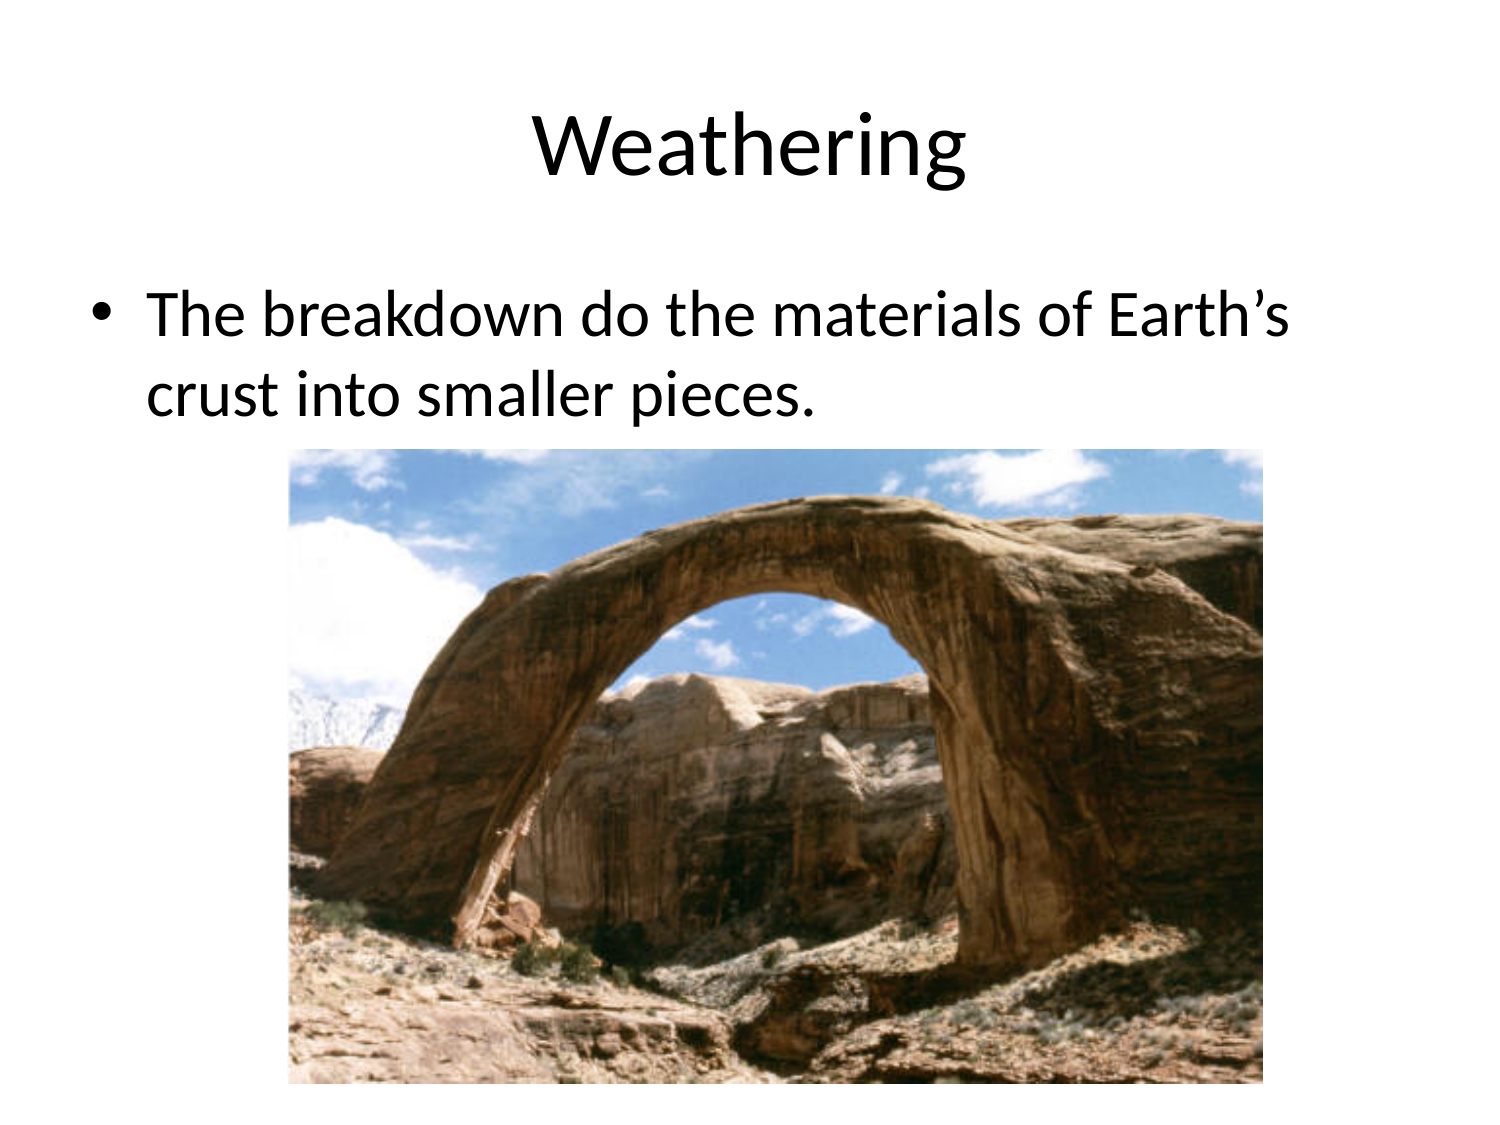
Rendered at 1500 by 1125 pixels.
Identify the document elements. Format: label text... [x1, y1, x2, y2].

picture [287, 449, 1263, 1085]
list The breakdown do the materials of Earth’s crust into smaller pieces. [75, 262, 1425, 1005]
title Weathering [75, 45, 1425, 233]
